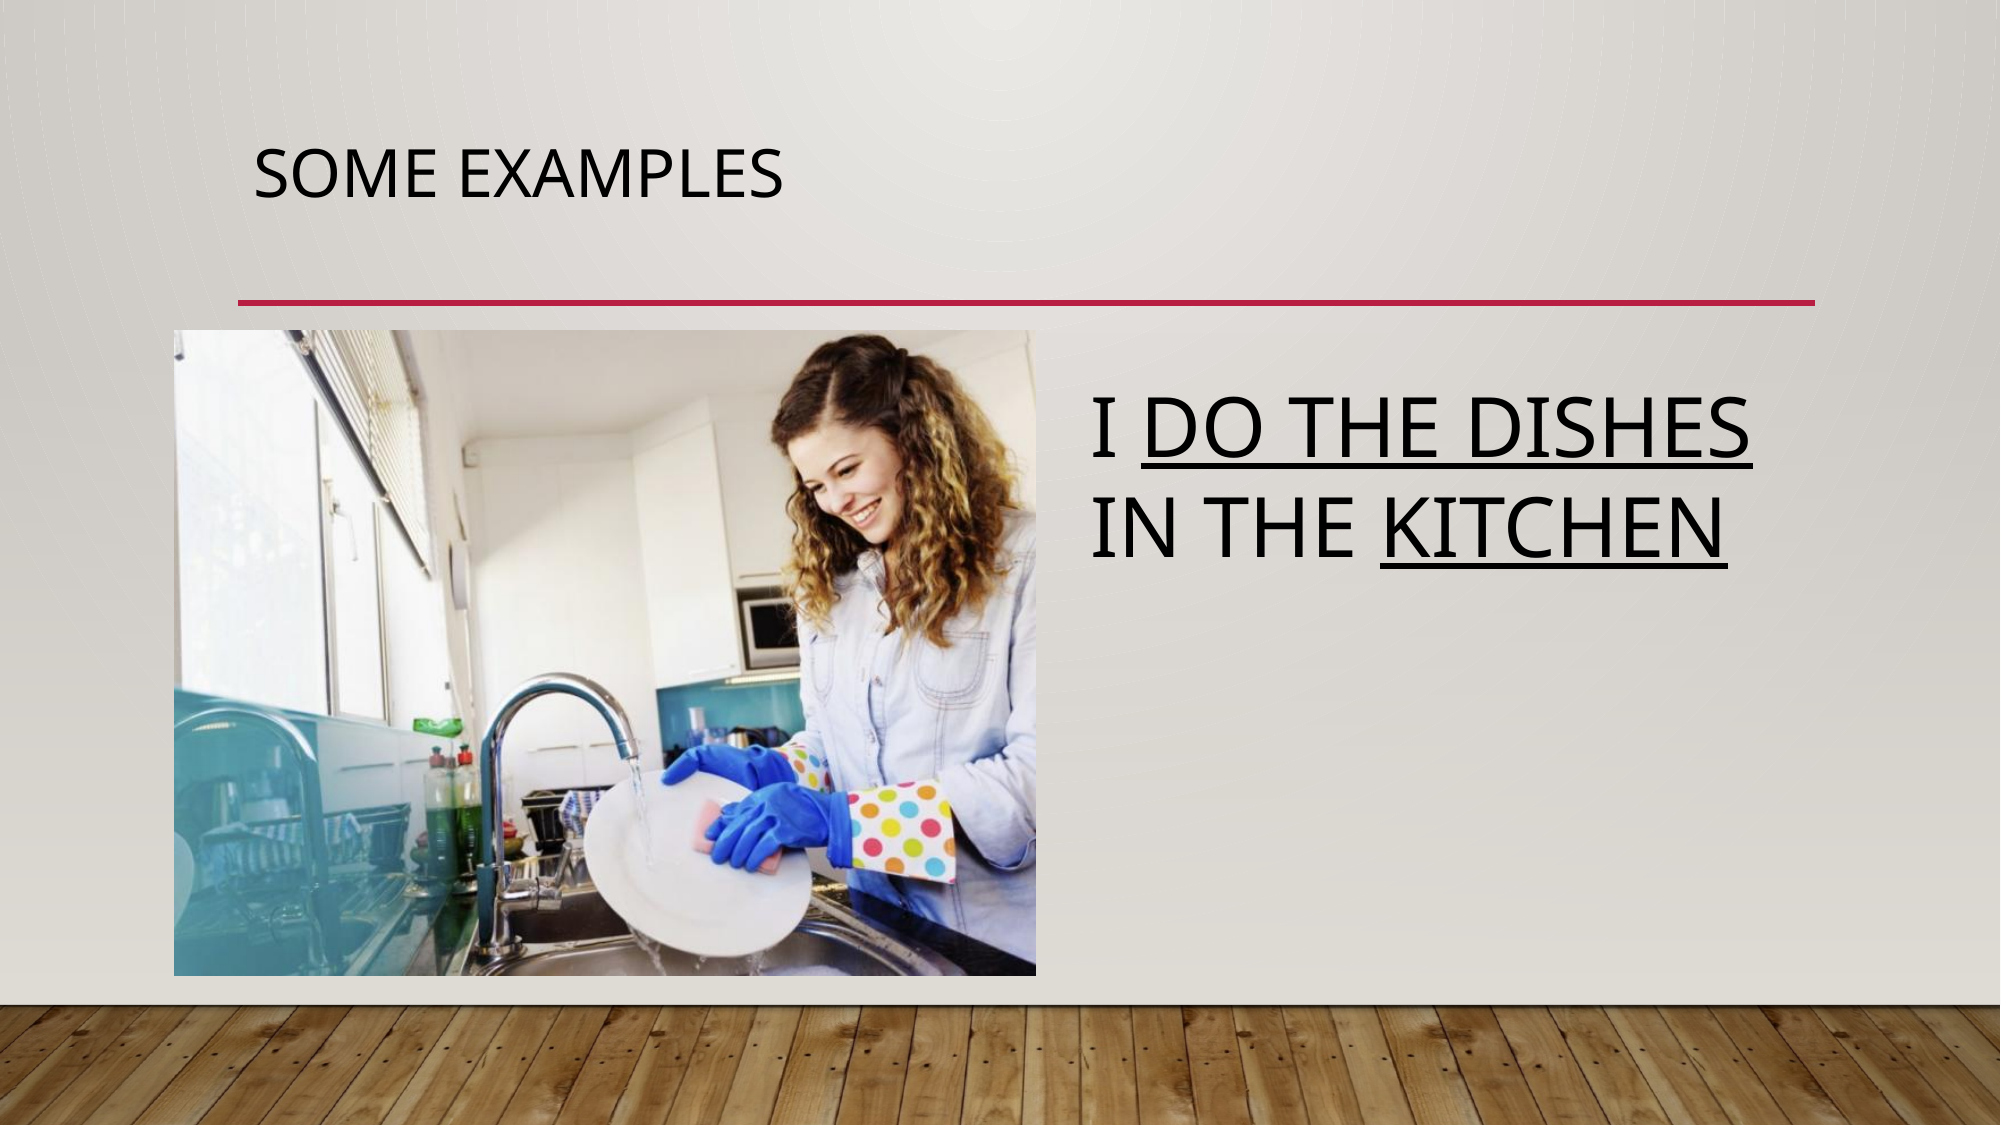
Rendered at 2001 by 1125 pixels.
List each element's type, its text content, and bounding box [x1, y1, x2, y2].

picture [0, 1005, 2000, 1125]
title SOME EXAMPLES [238, 131, 1814, 305]
text_box I DO THE DISHES IN THE KITCHEN [1075, 366, 1880, 581]
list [174, 330, 1036, 976]
